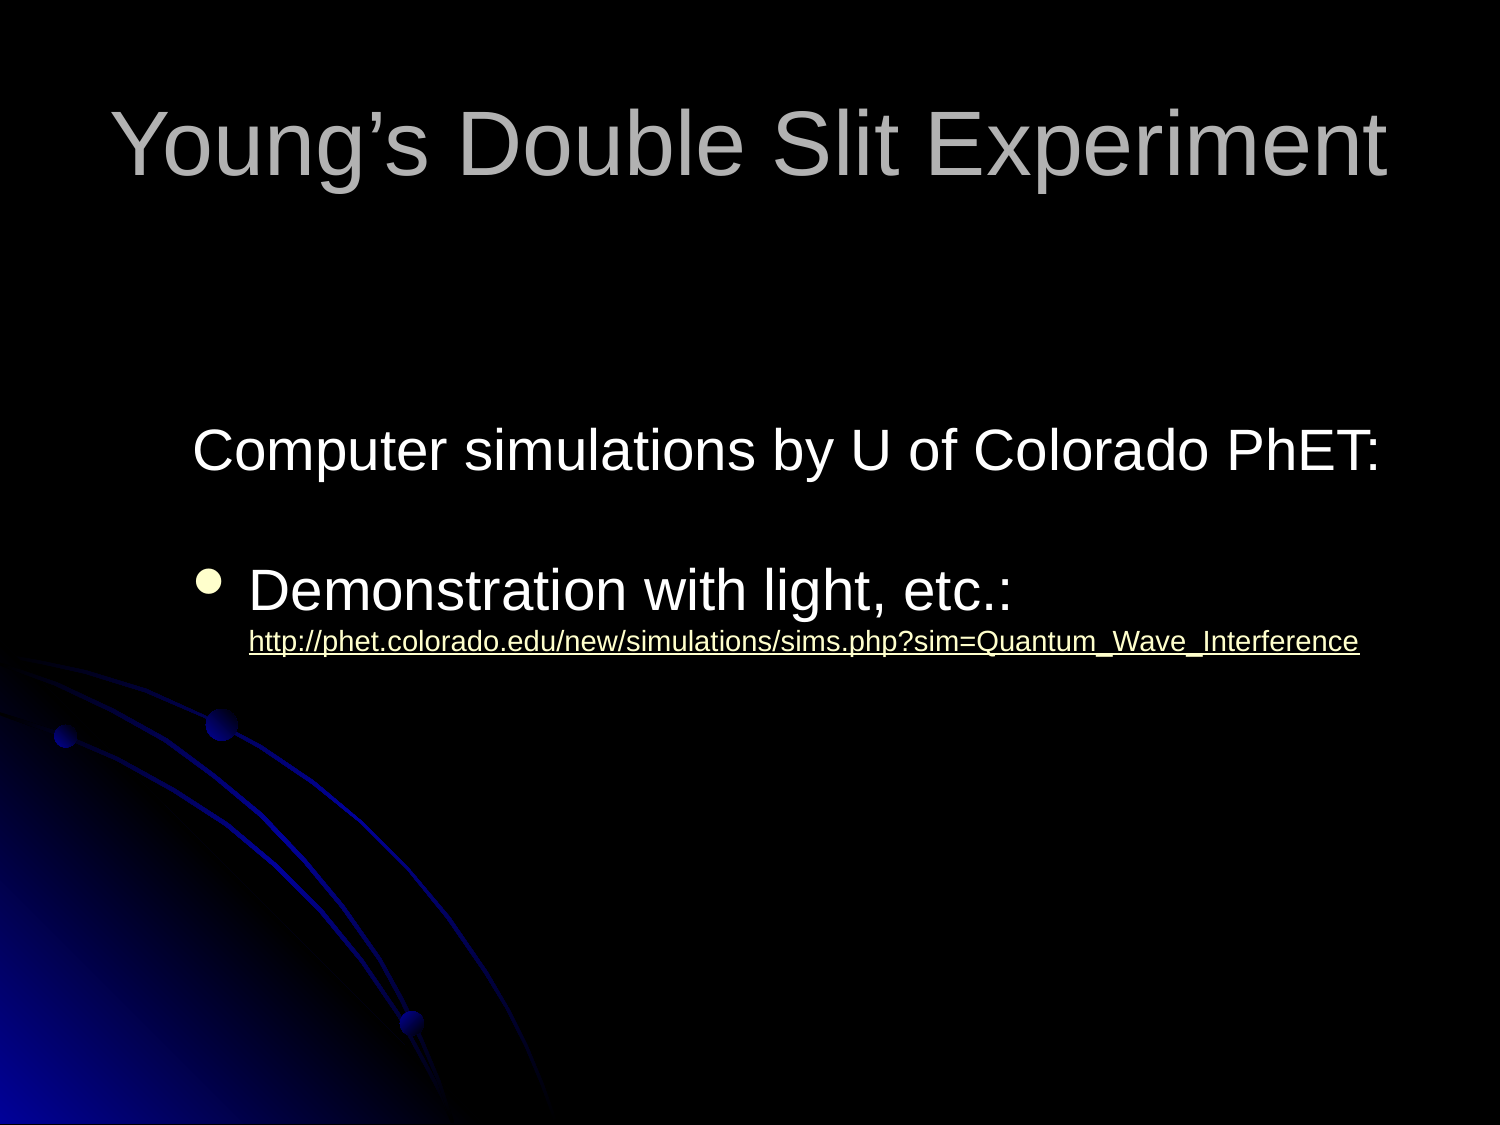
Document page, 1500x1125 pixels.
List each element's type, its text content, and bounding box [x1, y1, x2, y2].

title Young’s Double Slit Experiment [74, 45, 1426, 233]
list Computer simulations by U of Colorado PhET: Demonstration with light, etc.: http://phet.colorado.edu/new/simulations/sims.php?sim=Quantum_Wave_Interference [177, 404, 1446, 888]
